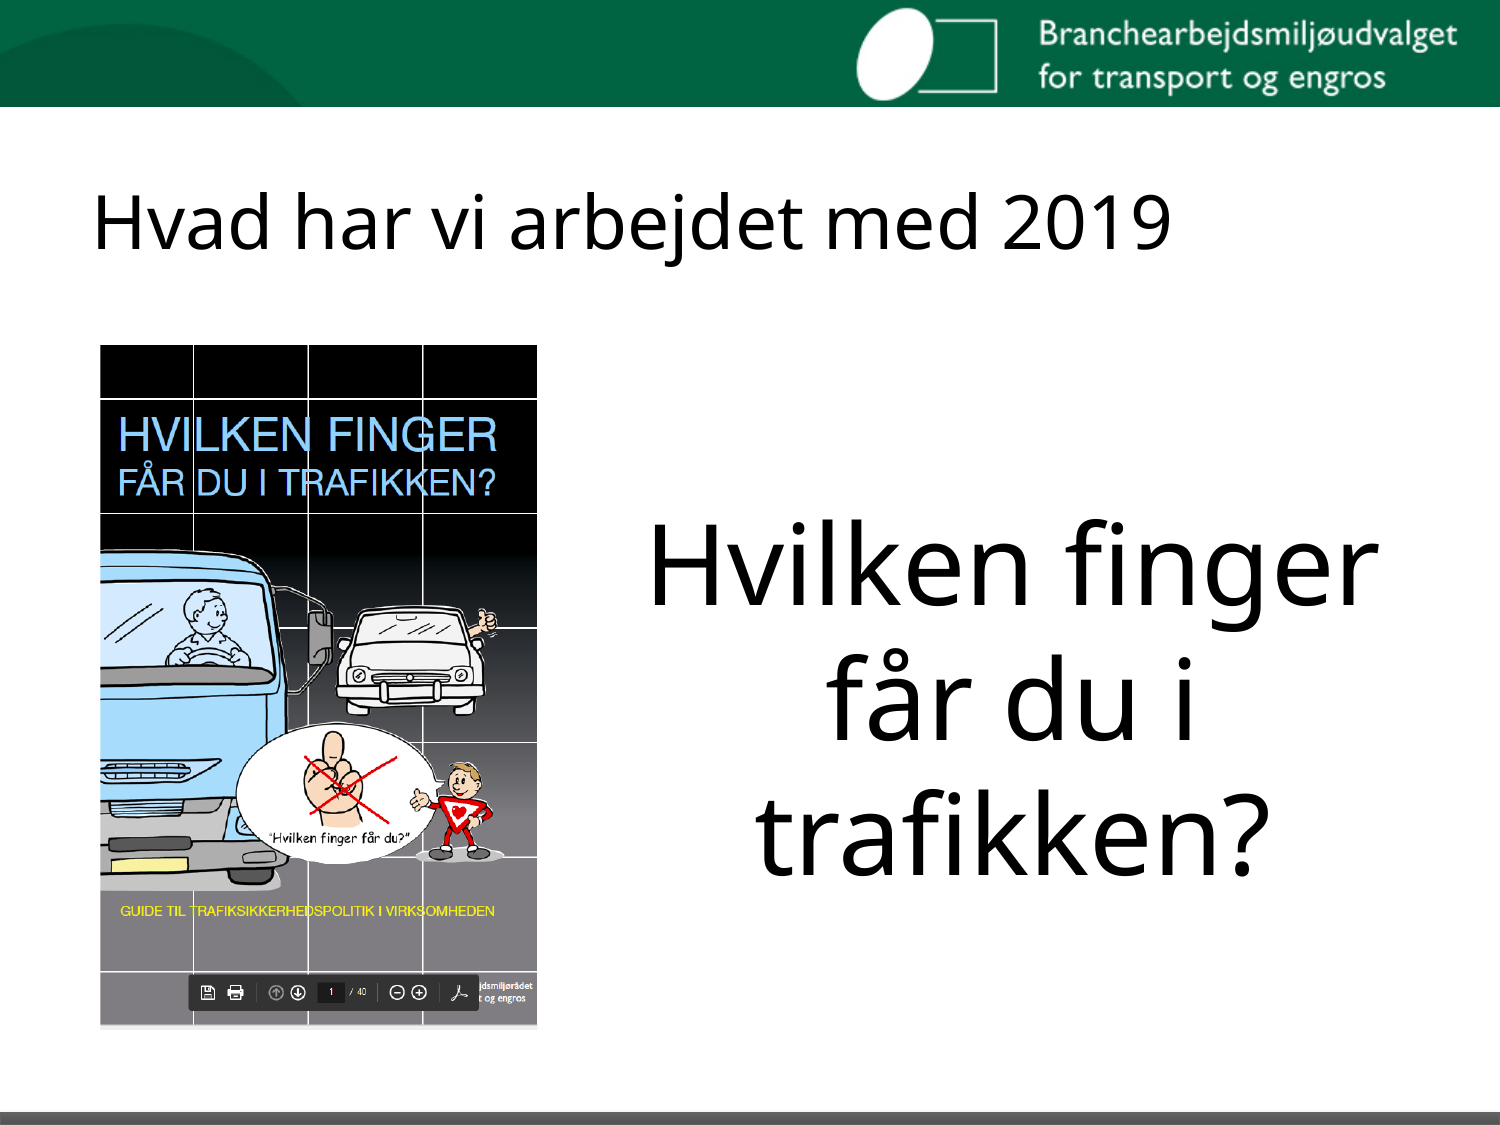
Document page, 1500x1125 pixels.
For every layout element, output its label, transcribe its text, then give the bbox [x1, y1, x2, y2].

text_box Hvad har vi arbejdet med 2019 [76, 125, 1483, 315]
picture [0, 0, 1500, 107]
text_box Hvilken finger får du i trafikken? [563, 452, 1462, 938]
picture [100, 345, 538, 1031]
